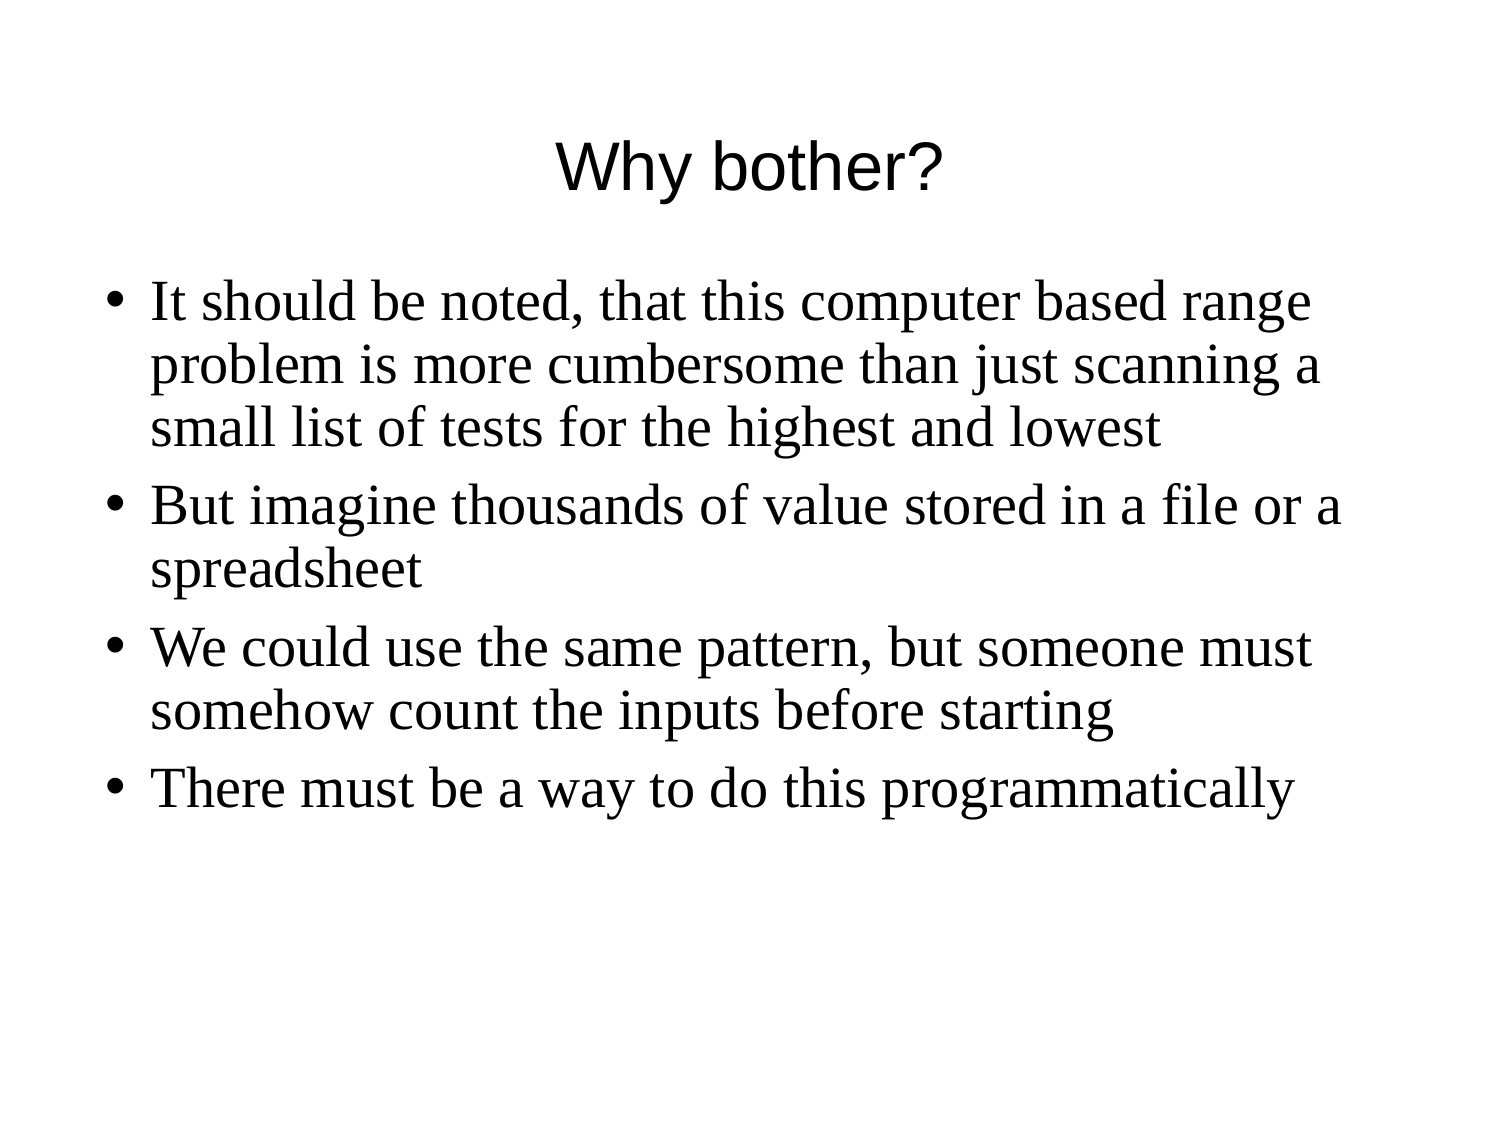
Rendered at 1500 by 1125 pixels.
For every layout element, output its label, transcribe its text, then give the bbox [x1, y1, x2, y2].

list It should be noted, that this computer based range problem is more cumbersome than just scanning a small list of tests for the highest and lowest But imagine thousands of value stored in a file or a spreadsheet We could use the same pattern, but someone must somehow count the inputs before starting There must be a way to do this programmatically [90, 262, 1450, 1025]
title Why bother? [103, 59, 1397, 262]
